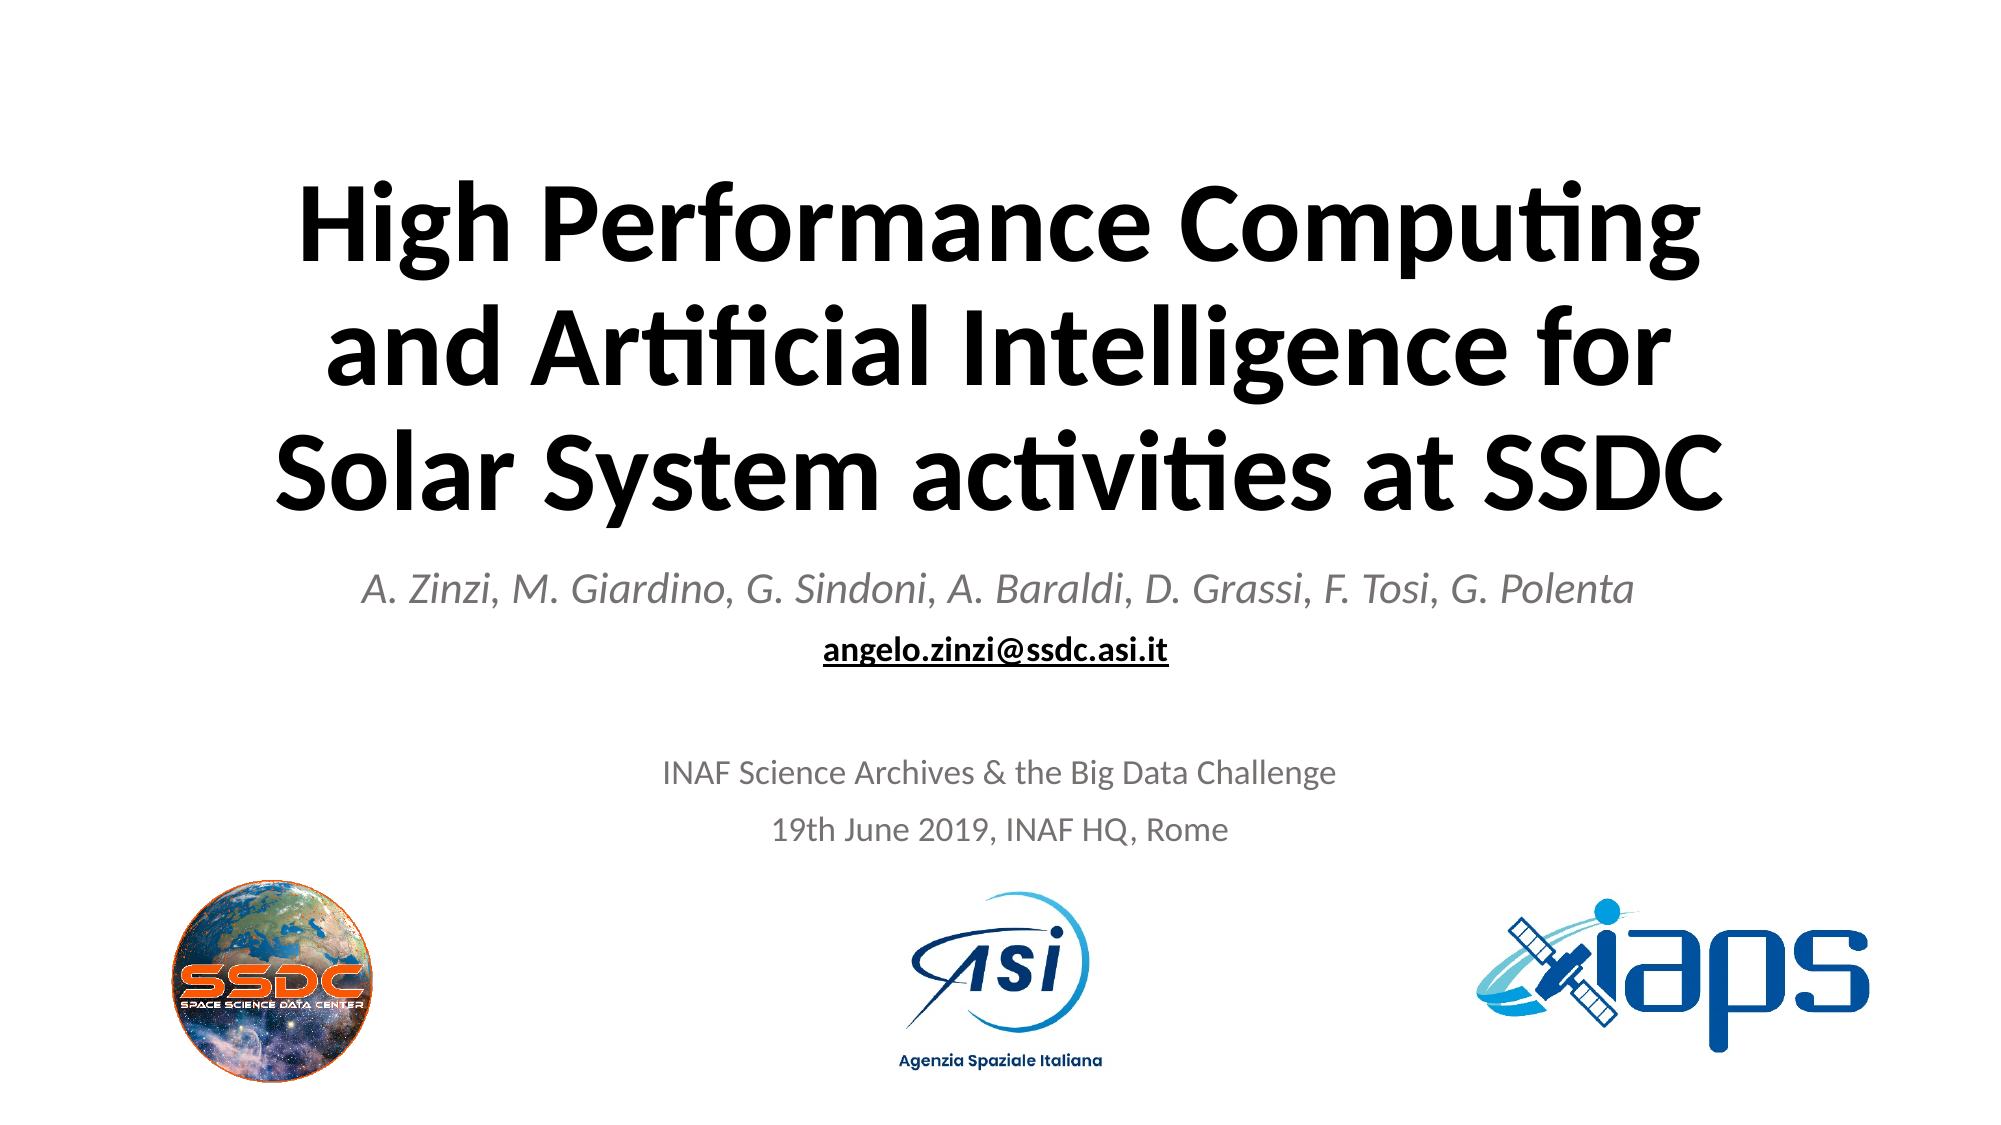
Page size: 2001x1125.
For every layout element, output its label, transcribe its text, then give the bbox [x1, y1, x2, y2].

title High Performance Computing and Artificial Intelligence for Solar System activities at SSDC [249, 150, 1750, 543]
picture [164, 877, 379, 1085]
subtitle A. Zinzi, M. Giardino, G. Sindoni, A. Baraldi, D. Grassi, F. Tosi, G. Polenta angelo.zinzi@ssdc.asi.it INAF Science Archives & the Big Data Challenge 19th June 2019, INAF HQ, Rome [249, 557, 1750, 858]
picture [1471, 890, 1874, 1061]
picture [882, 862, 1118, 1099]
